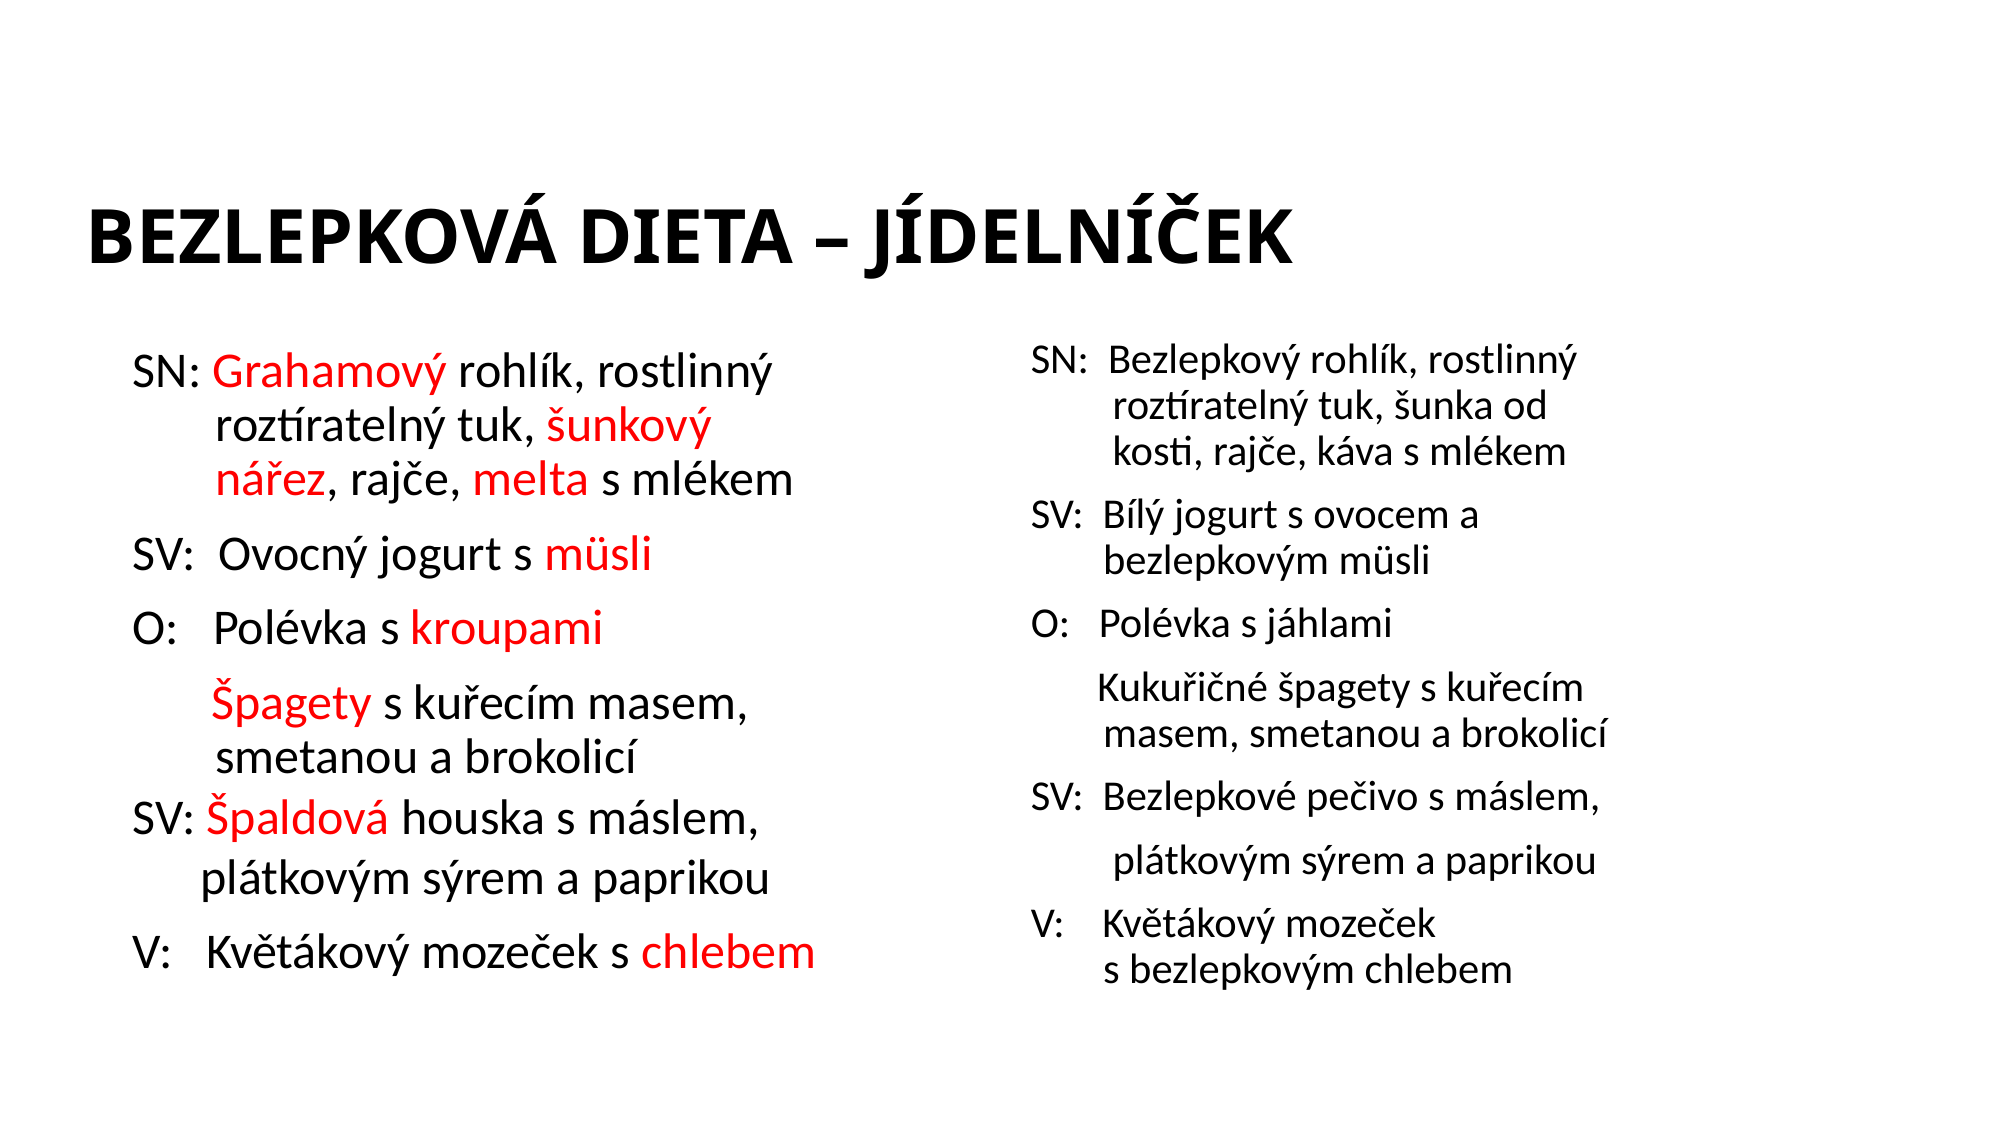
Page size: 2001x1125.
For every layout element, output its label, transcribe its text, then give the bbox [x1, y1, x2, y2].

list SN: Bezlepkový rohlík, rostlinný roztíratelný tuk, šunka od kosti, rajče, káva s mlékem SV: Bílý jogurt s ovocem a bezlepkovým müsli O: Polévka s jáhlami Kukuřičné špagety s kuřecím masem, smetanou a brokolicí SV: Bezlepkové pečivo s máslem, plátkovým sýrem a paprikou V: Květákový mozeček s bezlepkovým chlebem [1016, 290, 1922, 1005]
text_box SN: Grahamový rohlík, rostlinný roztíratelný tuk, šunkový nářez, rajče, melta s mlékem SV: Ovocný jogurt s müsli O: Polévka s kroupami Špagety s kuřecím masem, smetanou a brokolicí SV: Špaldová houska s máslem, plátkovým sýrem a paprikou V: Květákový mozeček s chlebem [117, 303, 1016, 1005]
text_box BEZLEPKOVÁ DIETA – JÍDELNÍČEK [70, 175, 1875, 303]
